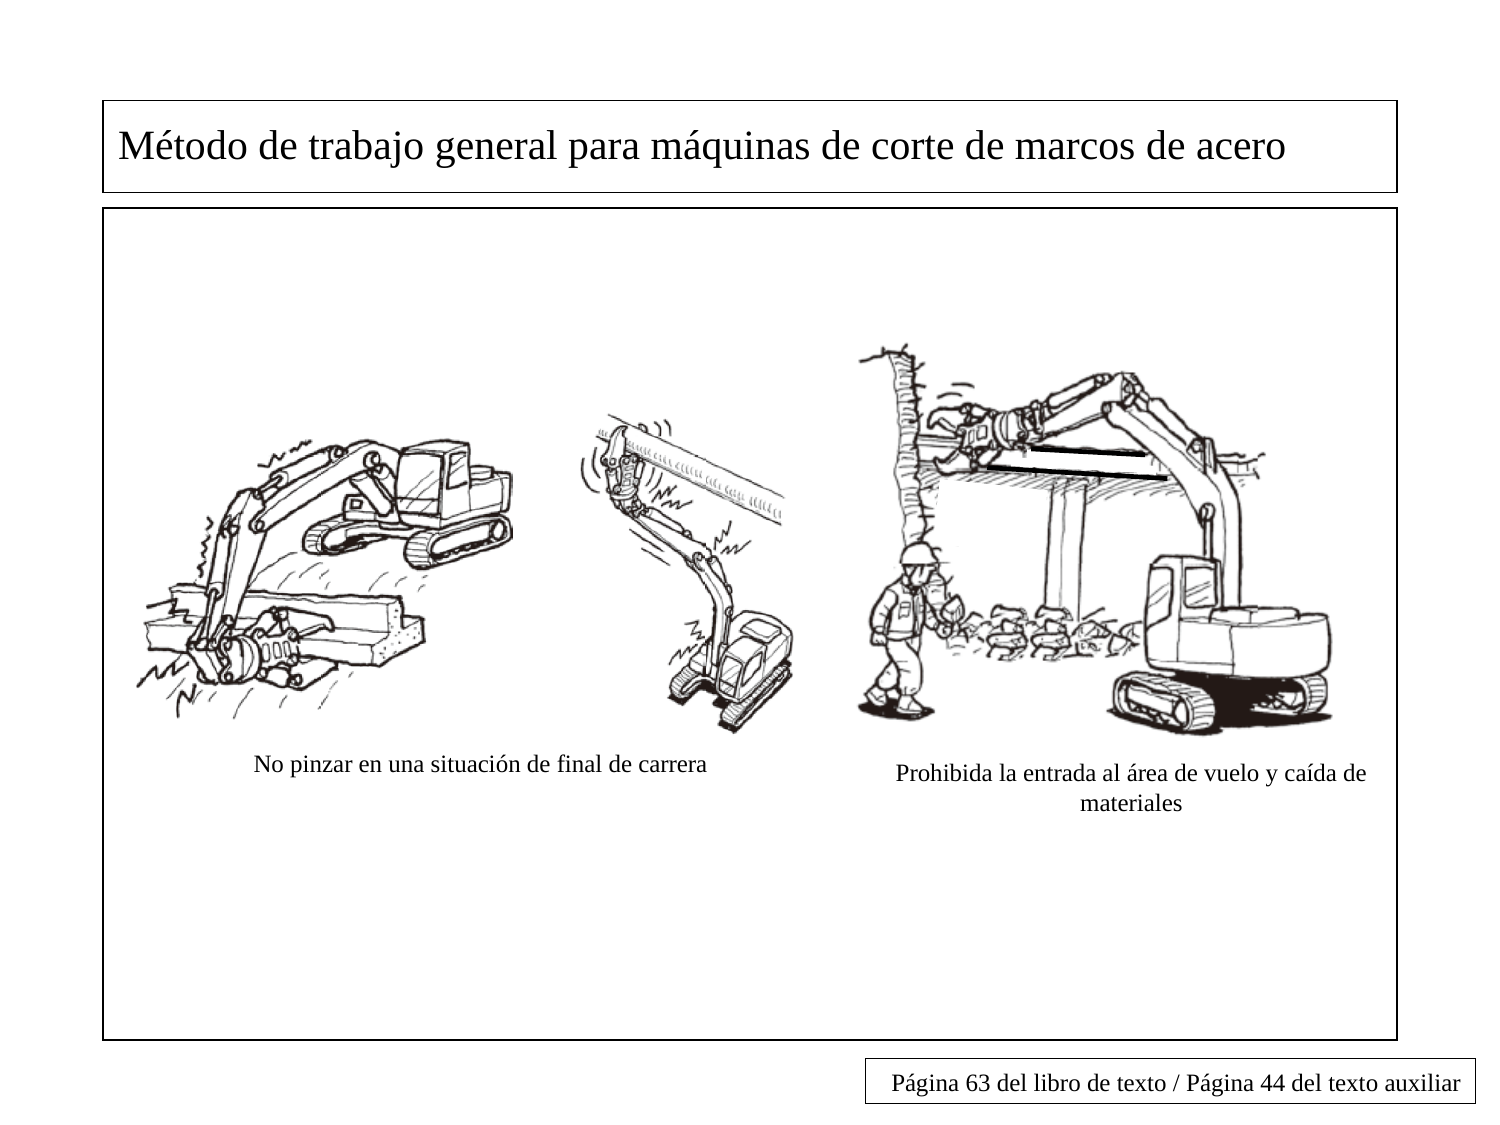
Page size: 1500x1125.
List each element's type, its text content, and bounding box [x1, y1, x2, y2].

text_box Prohibida la entrada al área de vuelo y caída de materiales [865, 748, 1397, 824]
text_box No pinzar en una situación de final de carrera [215, 740, 746, 785]
text_box Página 63 del libro de texto / Página 44 del texto auxiliar [865, 1058, 1476, 1104]
text_box [103, 208, 1397, 1040]
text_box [811, 325, 1379, 747]
picture [125, 405, 813, 740]
title Método de trabajo general para máquinas de corte de marcos de acero [102, 100, 1398, 193]
